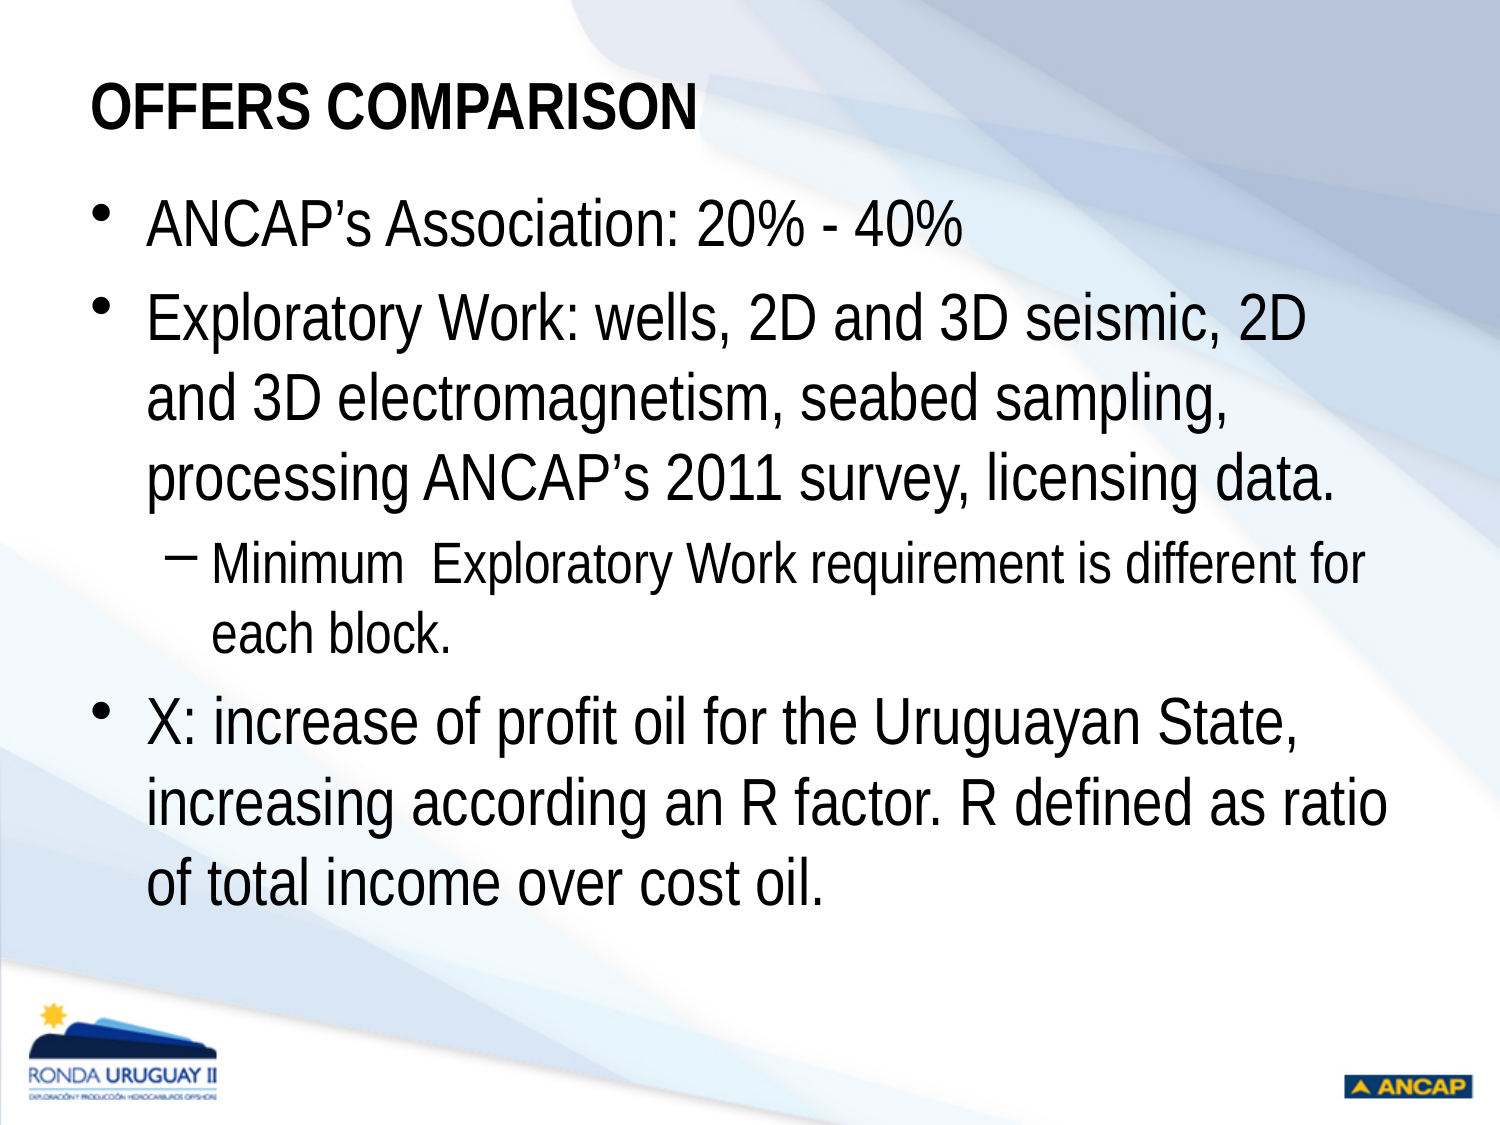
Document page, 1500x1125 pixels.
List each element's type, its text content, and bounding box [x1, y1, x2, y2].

picture [0, 0, 1500, 1125]
title OFFERS COMPARISON [75, 45, 1425, 161]
list ANCAP’s Association: 20% - 40% Exploratory Work: wells, 2D and 3D seismic, 2D and 3D electromagnetism, seabed sampling, processing ANCAP’s 2011 survey, licensing data. Minimum Exploratory Work requirement is different for each block. X: increase of profit oil for the Uruguayan State, increasing according an R factor. R defined as ratio of total income over cost oil. [75, 172, 1425, 1005]
